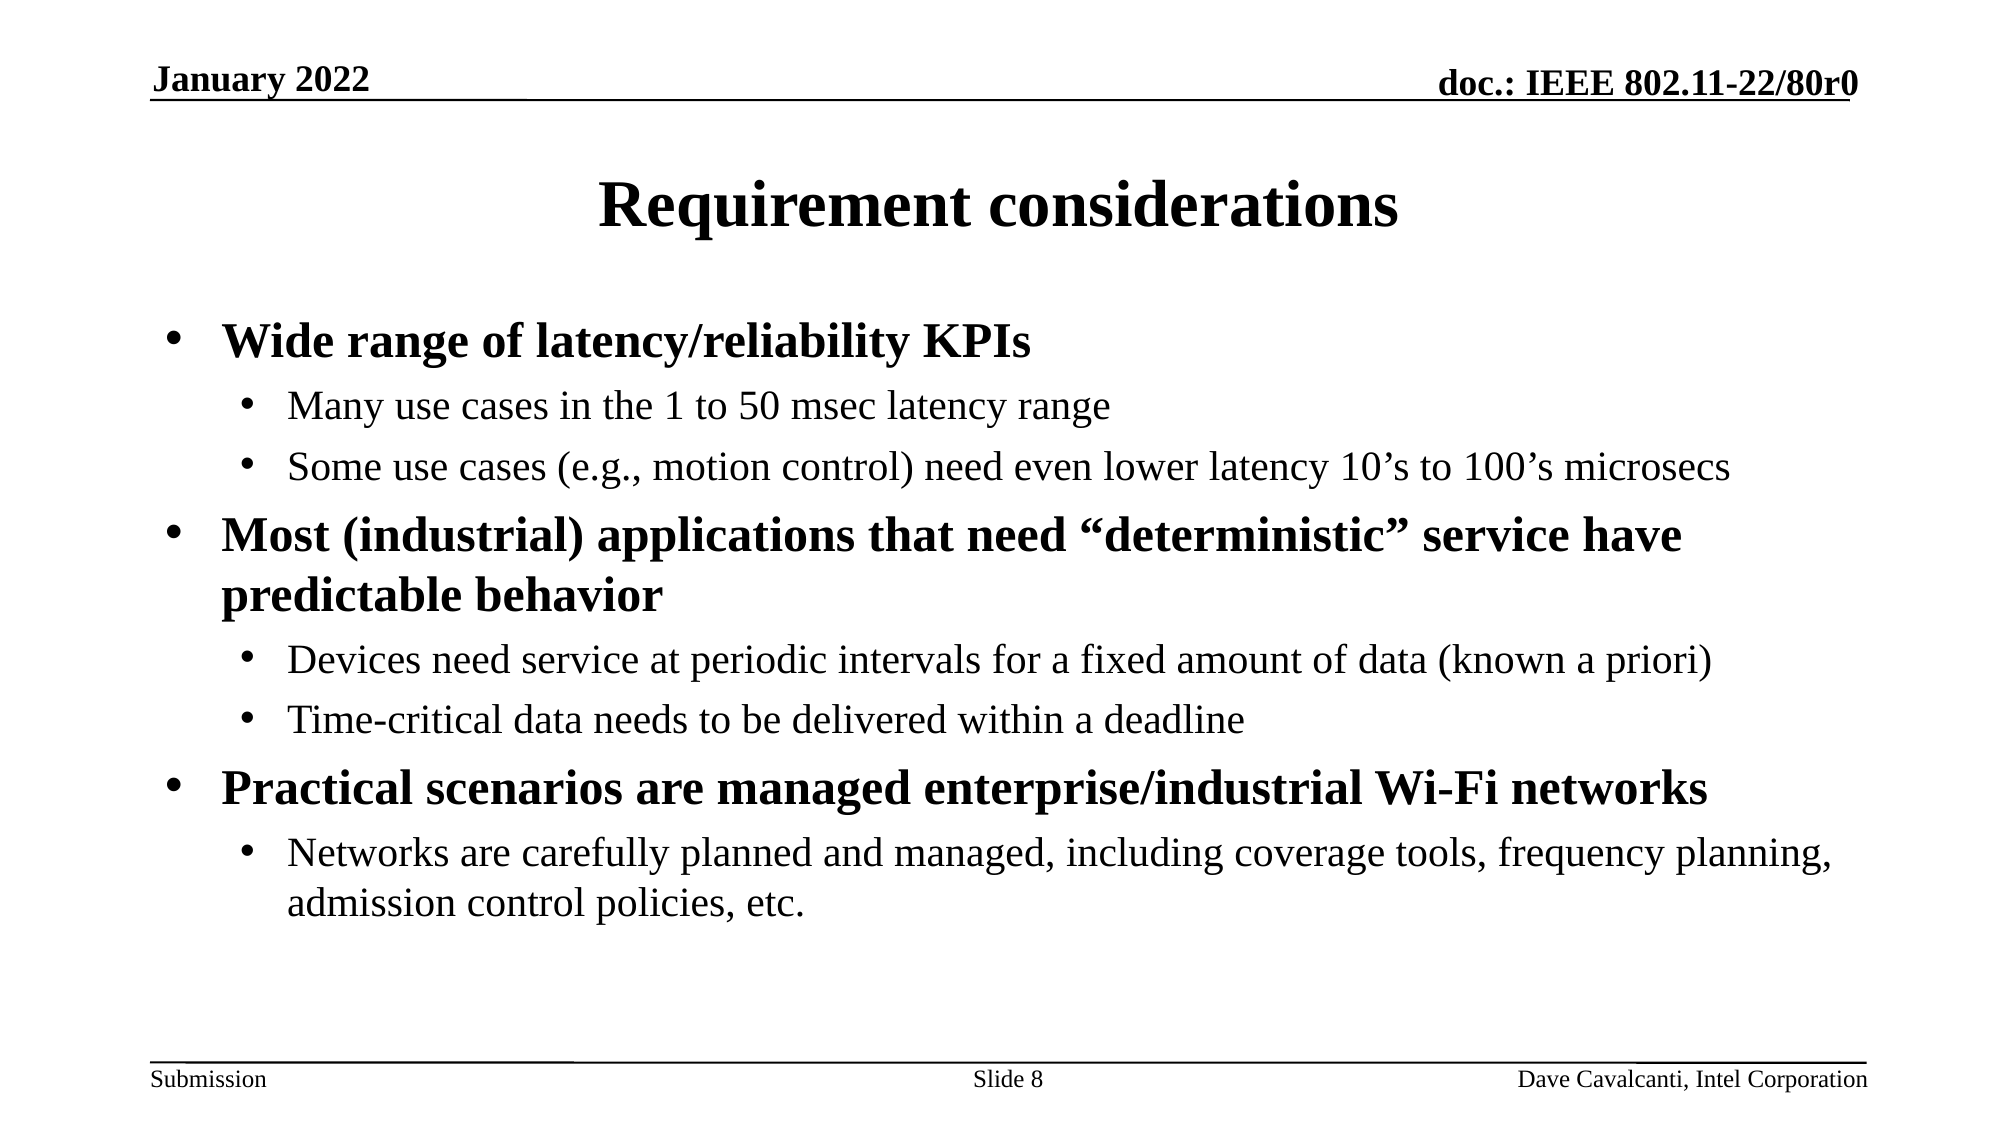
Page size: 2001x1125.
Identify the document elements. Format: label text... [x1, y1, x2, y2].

list Wide range of latency/reliability KPIs Many use cases in the 1 to 50 msec latency range Some use cases (e.g., motion control) need even lower latency 10’s to 100’s microsecs Most (industrial) applications that need “deterministic” service have predictable behavior Devices need service at periodic intervals for a fixed amount of data (known a priori) Time-critical data needs to be delivered within a deadline Practical scenarios are managed enterprise/industrial Wi-Fi networks Networks are carefully planned and managed, including coverage tools, frequency planning, admission control policies, etc. [149, 299, 1850, 1038]
title Requirement considerations [149, 112, 1850, 288]
slide_number Slide 8 [950, 1061, 1067, 1123]
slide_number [152, 54, 563, 100]
footer Dave Cavalcanti, Intel Corporation [1171, 1061, 1869, 1093]
